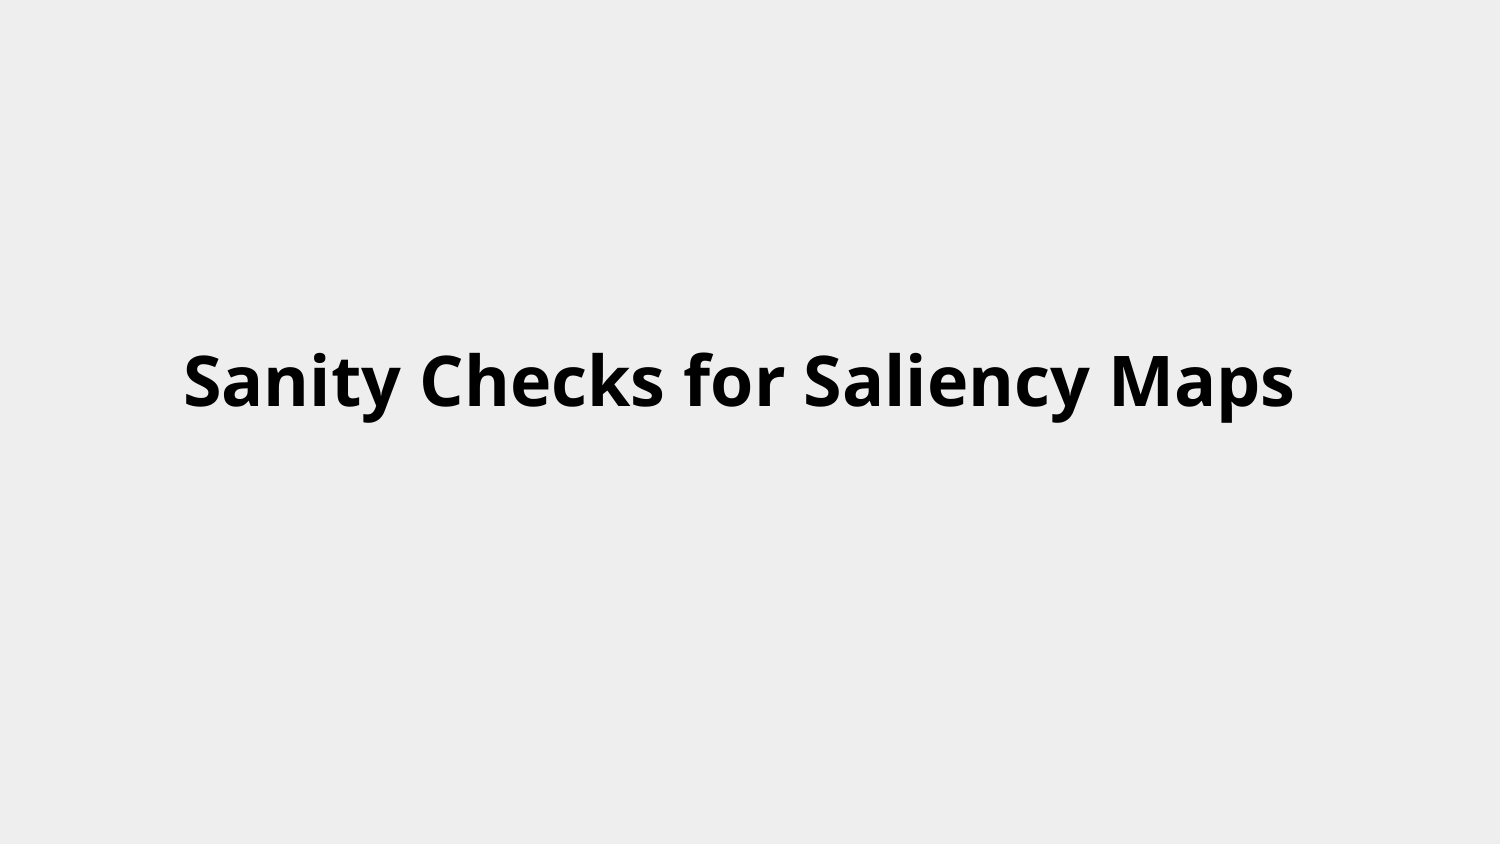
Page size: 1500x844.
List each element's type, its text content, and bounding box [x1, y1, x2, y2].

title Sanity Checks for Saliency Maps [51, 305, 1449, 504]
